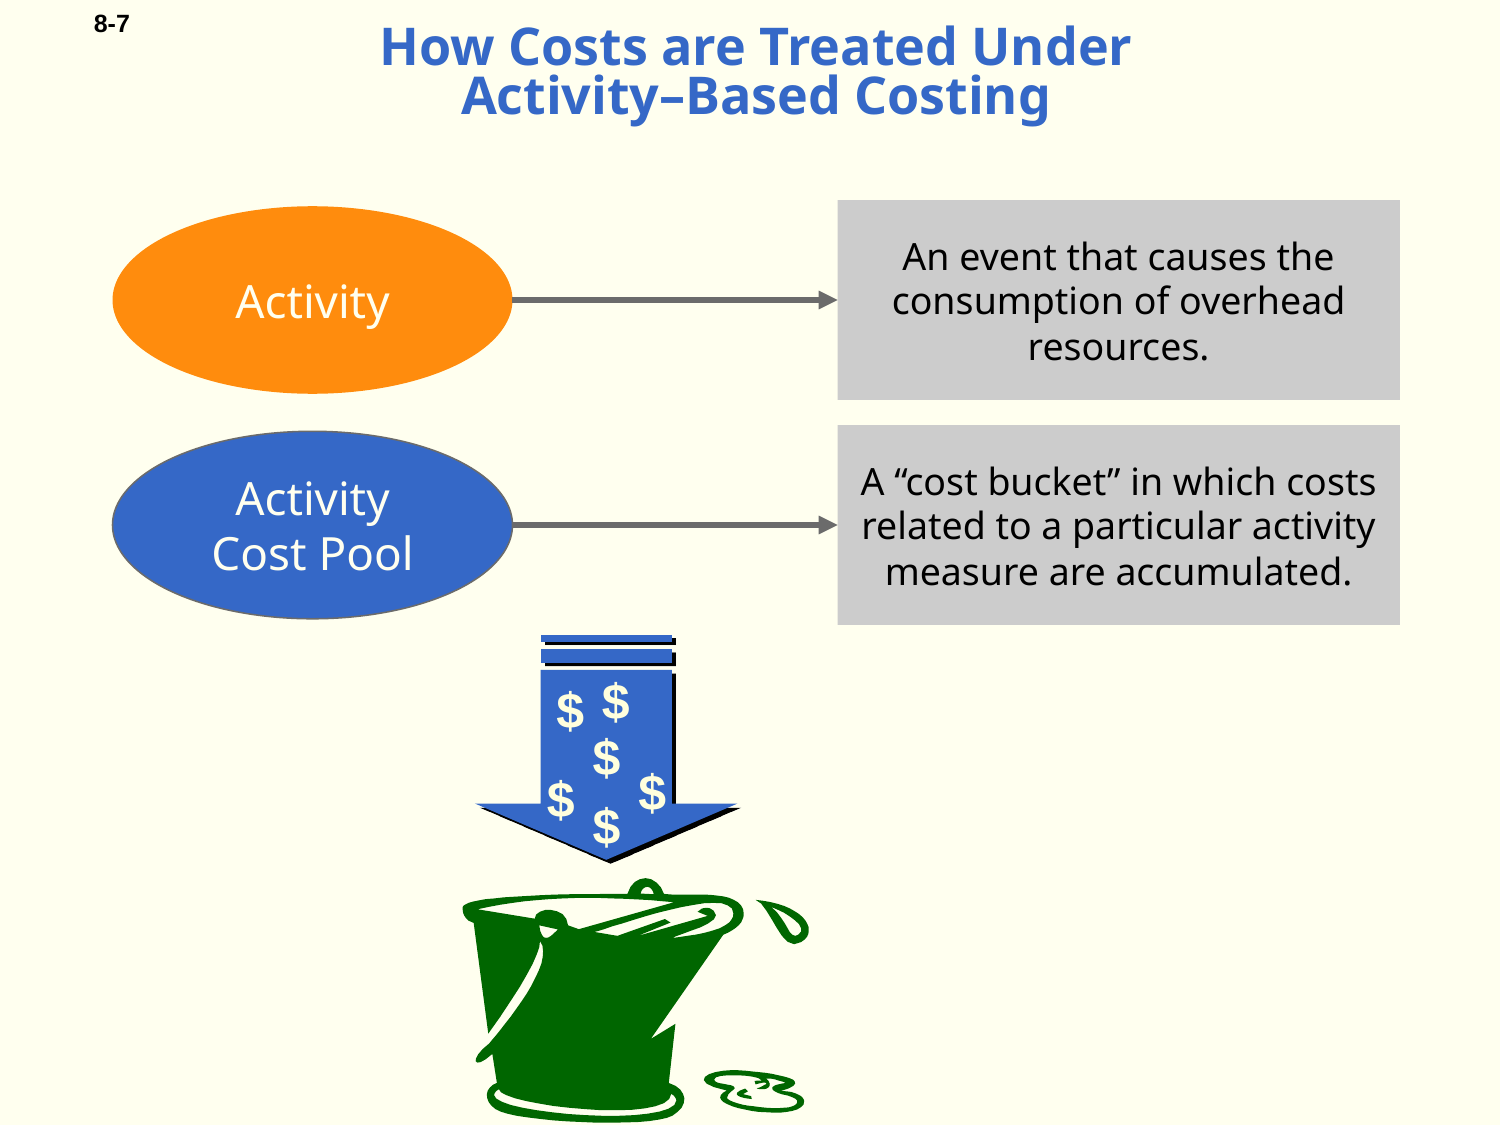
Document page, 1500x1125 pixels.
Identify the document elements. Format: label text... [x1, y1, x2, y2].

title How Costs are Treated Under Activity–Based Costing [24, 12, 1488, 138]
picture [462, 872, 826, 1125]
text_box Activity [112, 206, 513, 394]
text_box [112, 424, 1401, 626]
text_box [474, 634, 738, 863]
text_box An event that causes the consumption of overhead resources. [837, 200, 1400, 400]
